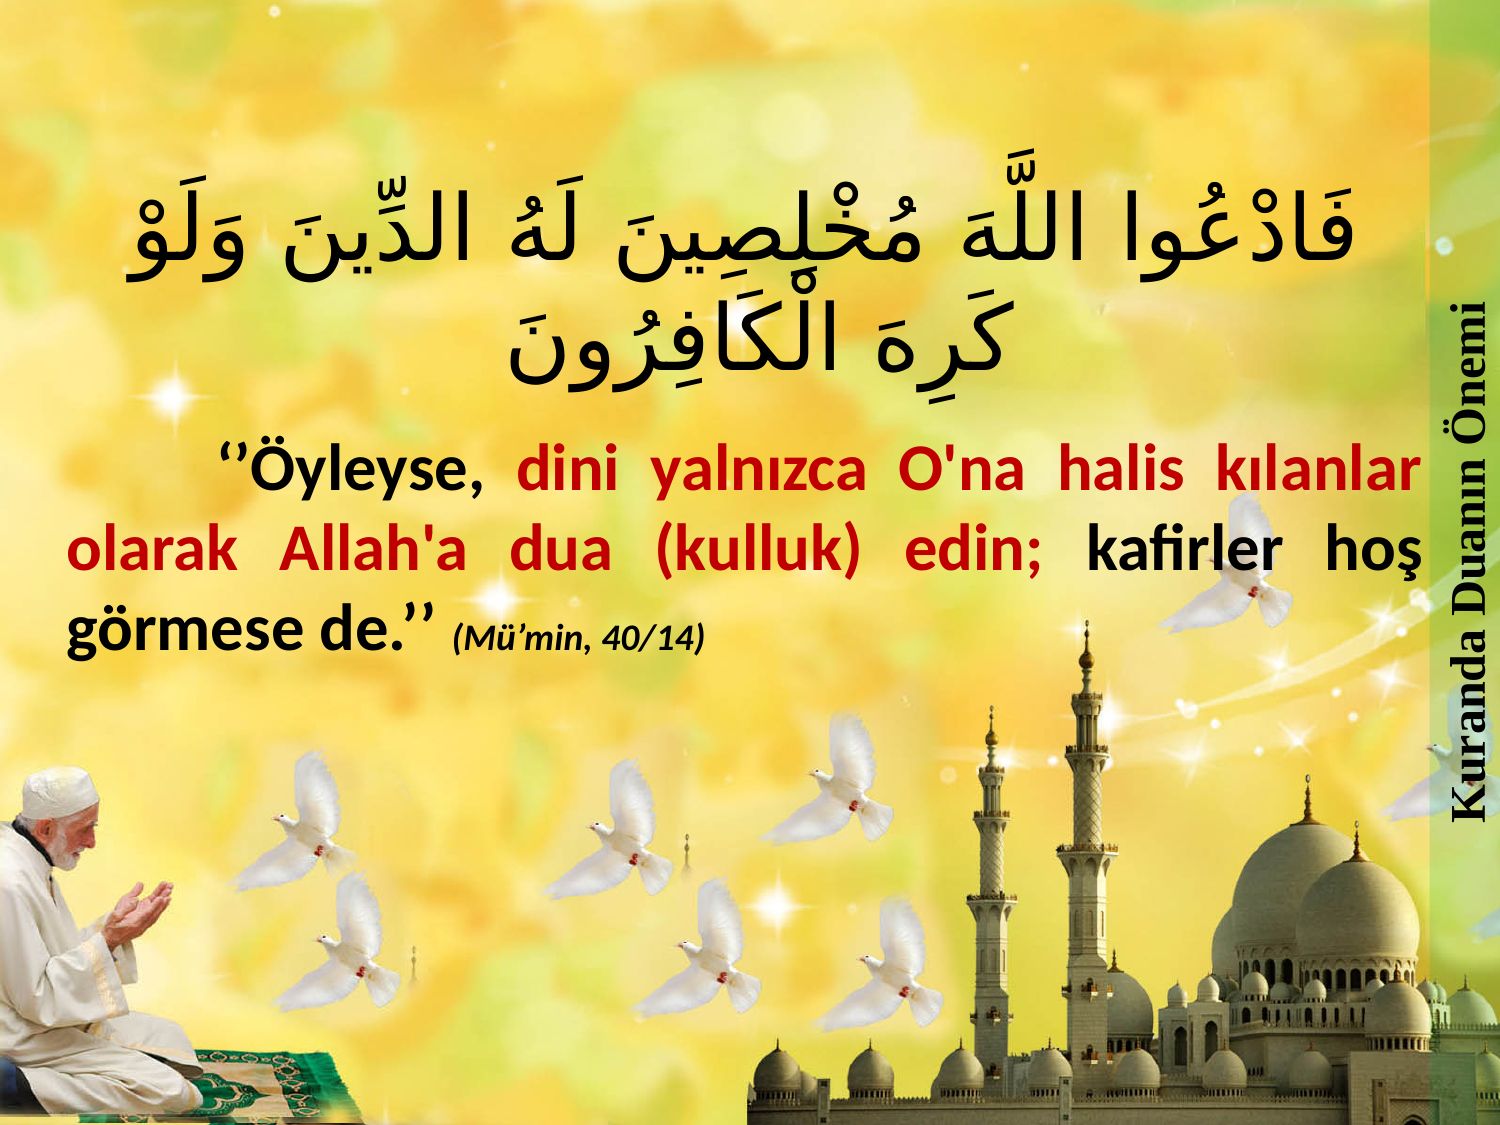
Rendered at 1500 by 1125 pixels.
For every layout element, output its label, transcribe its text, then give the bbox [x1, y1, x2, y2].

text_box Kuranda Duanın Önemi [1428, 0, 1500, 1125]
text_box فَادْعُوا اللَّهَ مُخْلِصِينَ لَهُ الدِّينَ وَلَوْ كَرِهَ الْكَافِرُونَ ‘’Öyleyse, dini yalnızca O'na halis kılanlar olarak Allah'a dua (kulluk) edin; kafirler hoş görmese de.’’ (Mü’min, 40/14) [46, 33, 1428, 799]
picture [0, 0, 1428, 1125]
